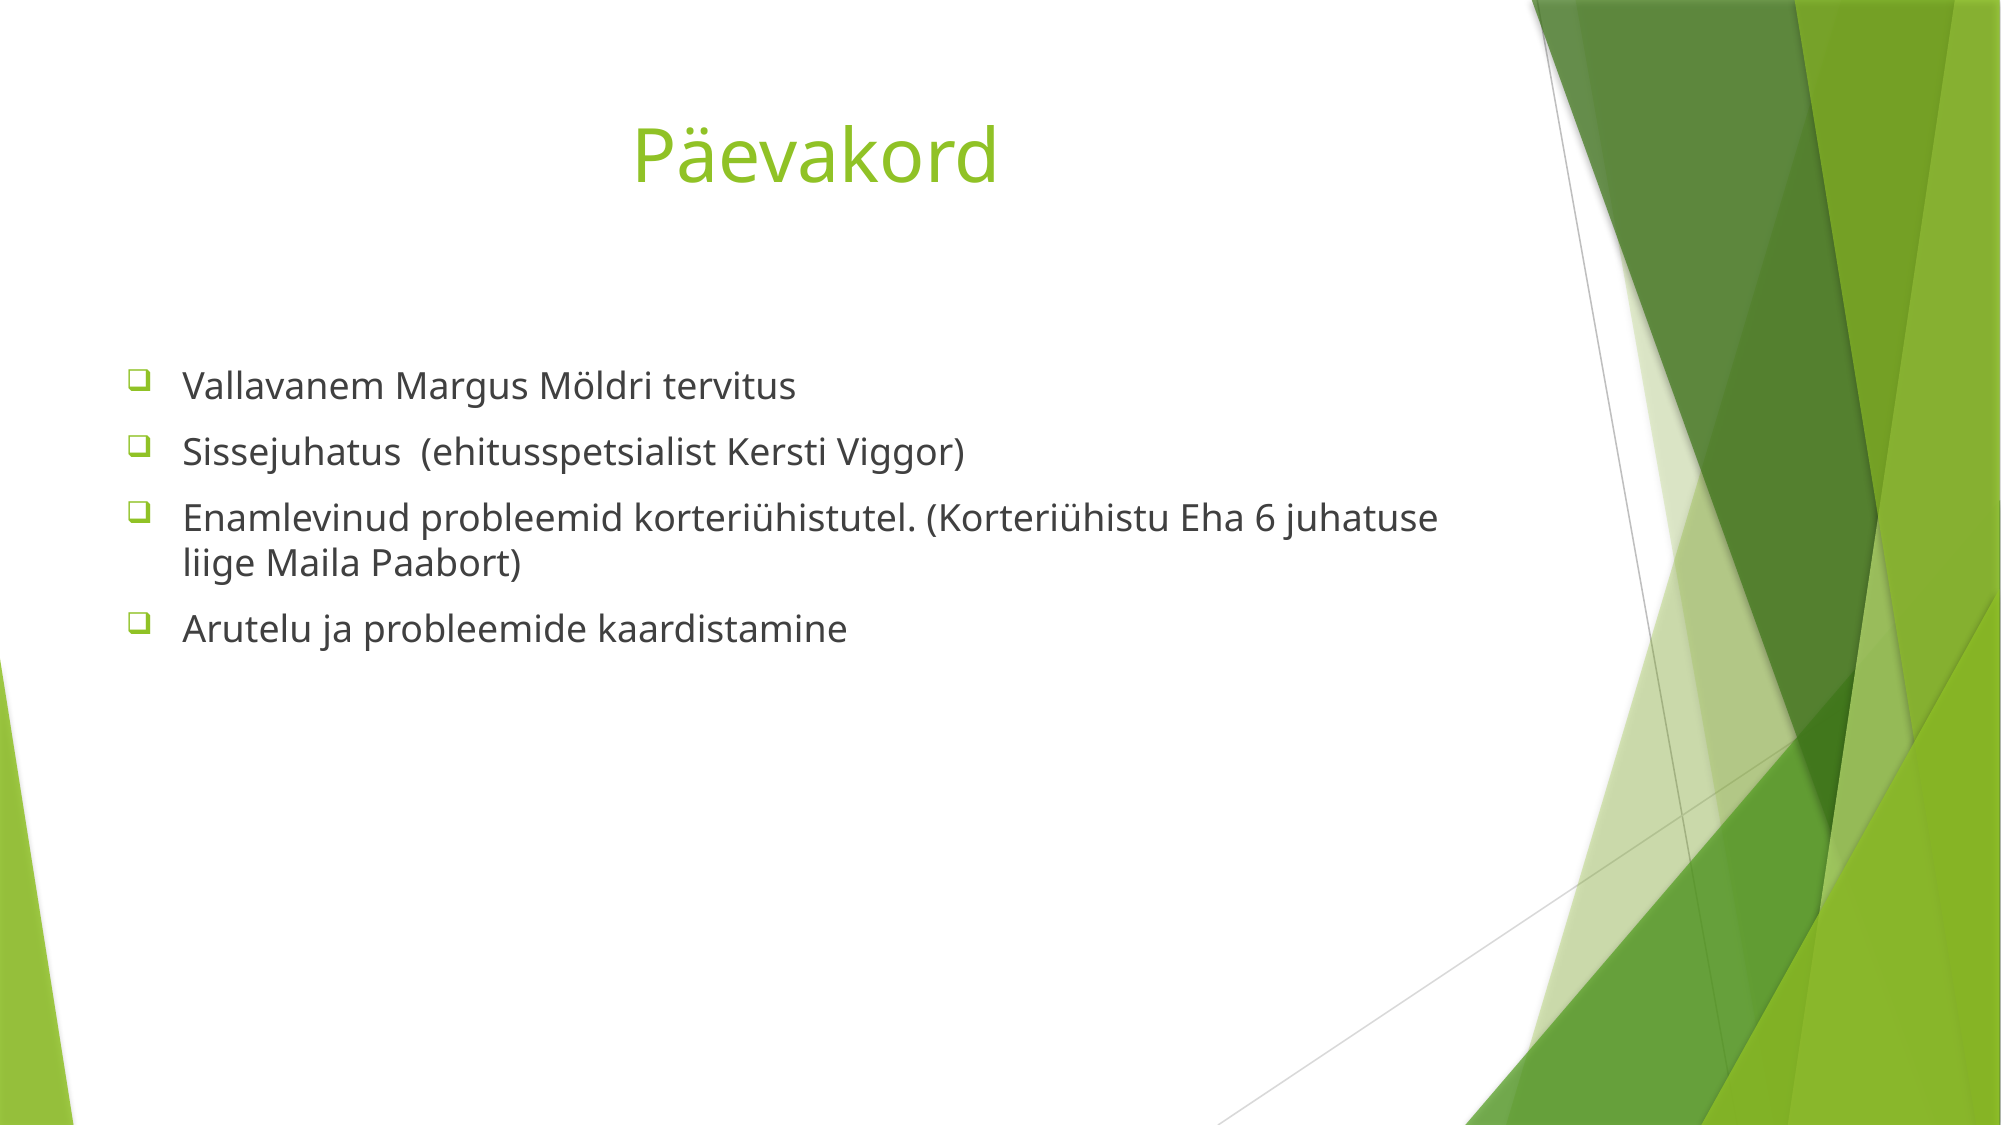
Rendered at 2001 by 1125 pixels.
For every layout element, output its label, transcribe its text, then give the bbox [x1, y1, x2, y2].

list Vallavanem Margus Möldri tervitus Sissejuhatus (ehitusspetsialist Kersti Viggor) Enamlevinud probleemid korteriühistutel. (Korteriühistu Eha 6 juhatuse liige Maila Paabort) Arutelu ja probleemide kaardistamine [111, 354, 1522, 992]
title Päevakord [111, 99, 1522, 317]
